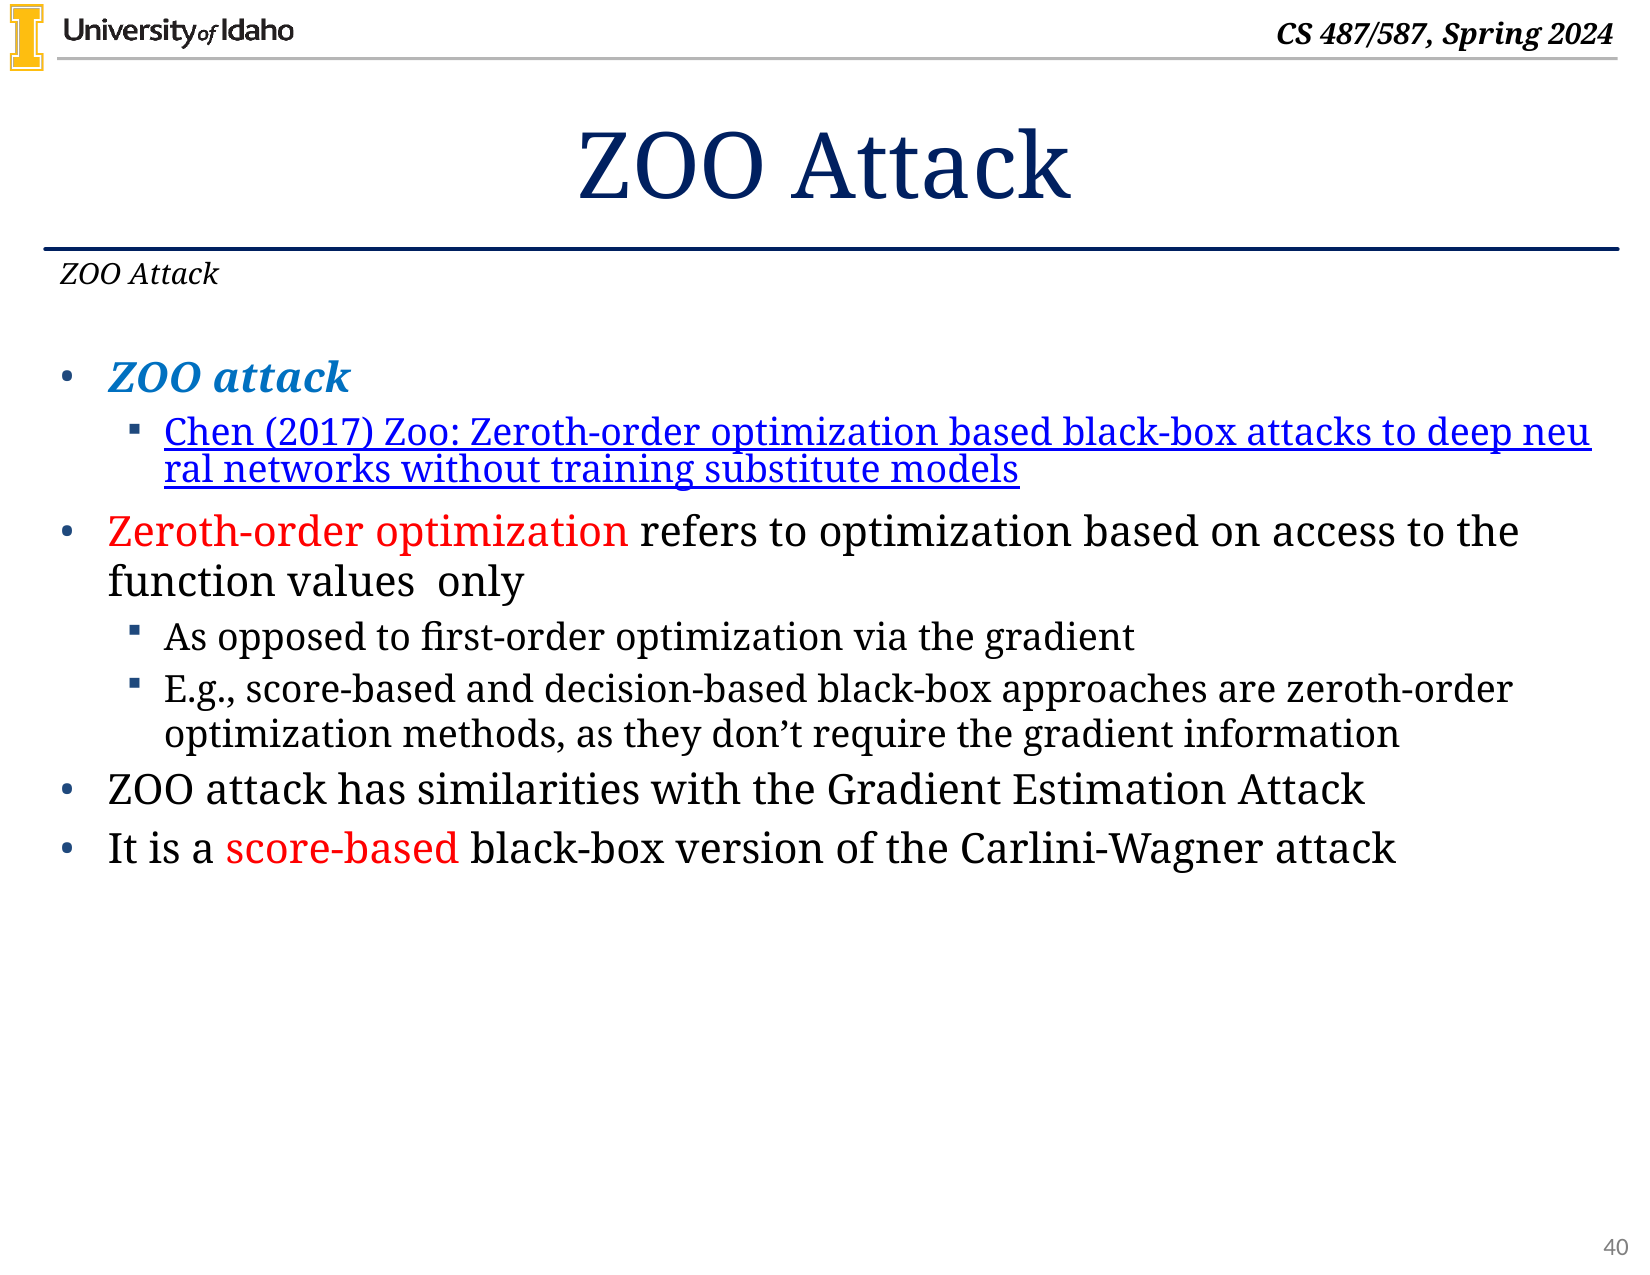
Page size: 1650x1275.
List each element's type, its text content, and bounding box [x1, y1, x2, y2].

list ZOO Attack [45, 247, 1062, 306]
title ZOO Attack [0, 75, 1650, 248]
picture [9, 4, 48, 71]
picture [57, 2, 294, 52]
